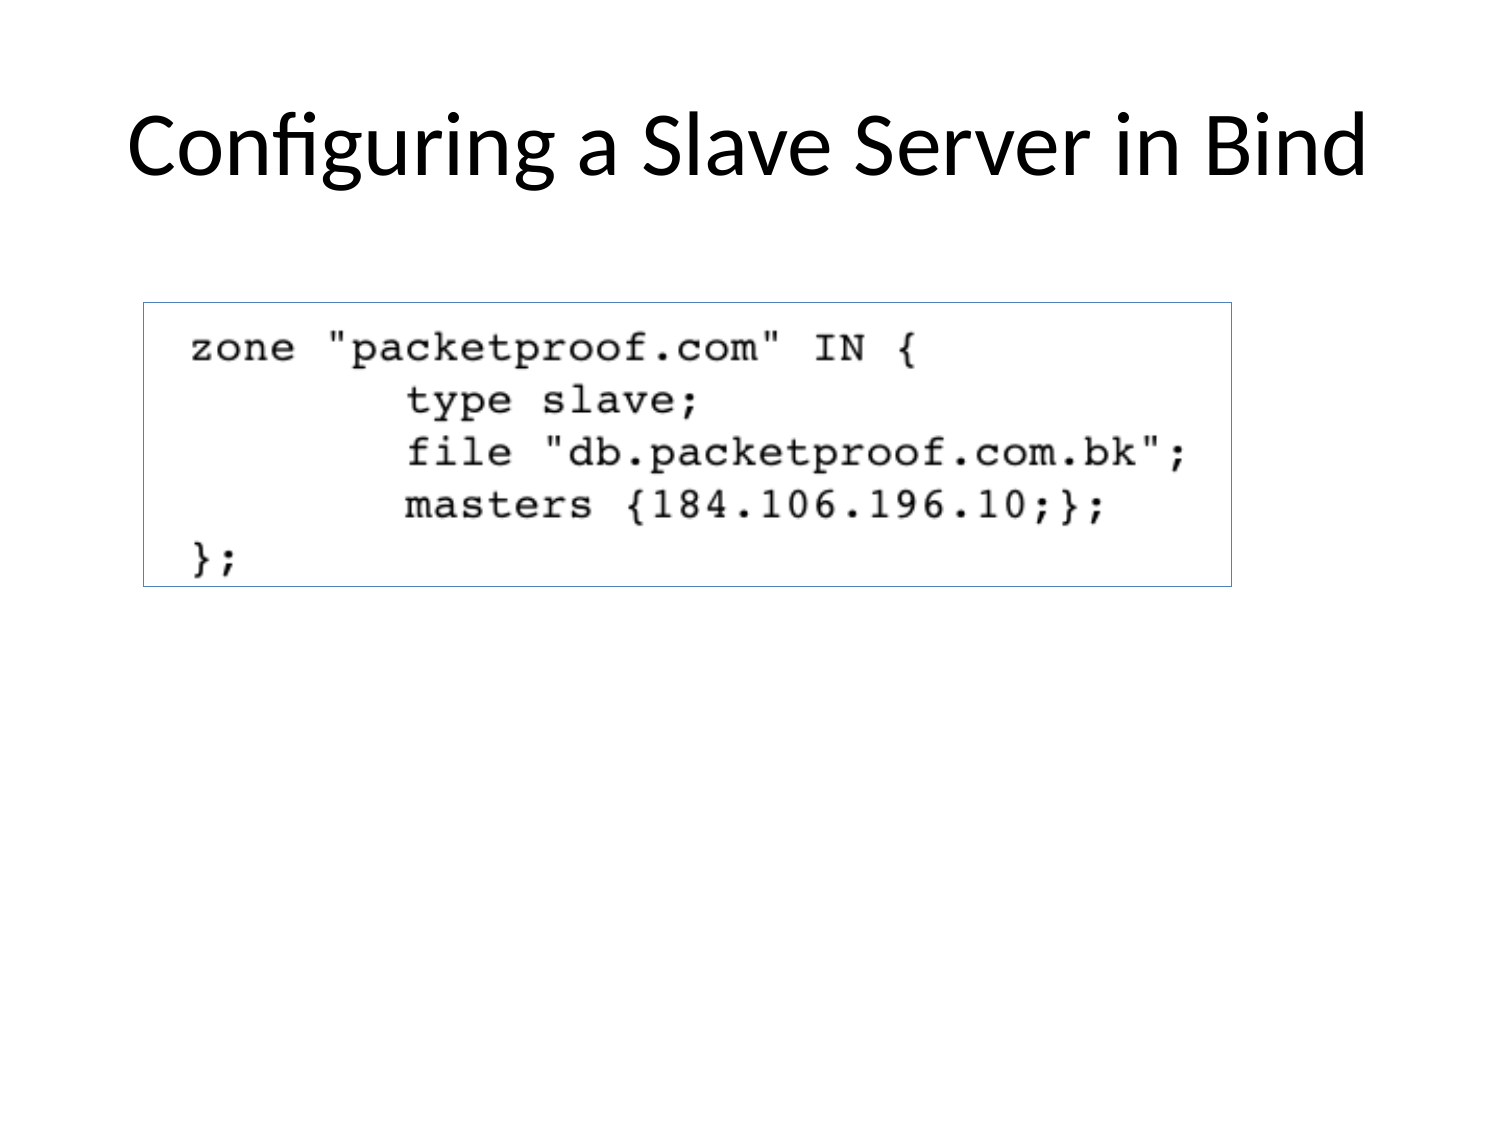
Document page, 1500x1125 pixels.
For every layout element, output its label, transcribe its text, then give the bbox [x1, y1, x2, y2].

picture [143, 302, 1232, 587]
title Configuring a Slave Server in Bind [75, 45, 1425, 233]
